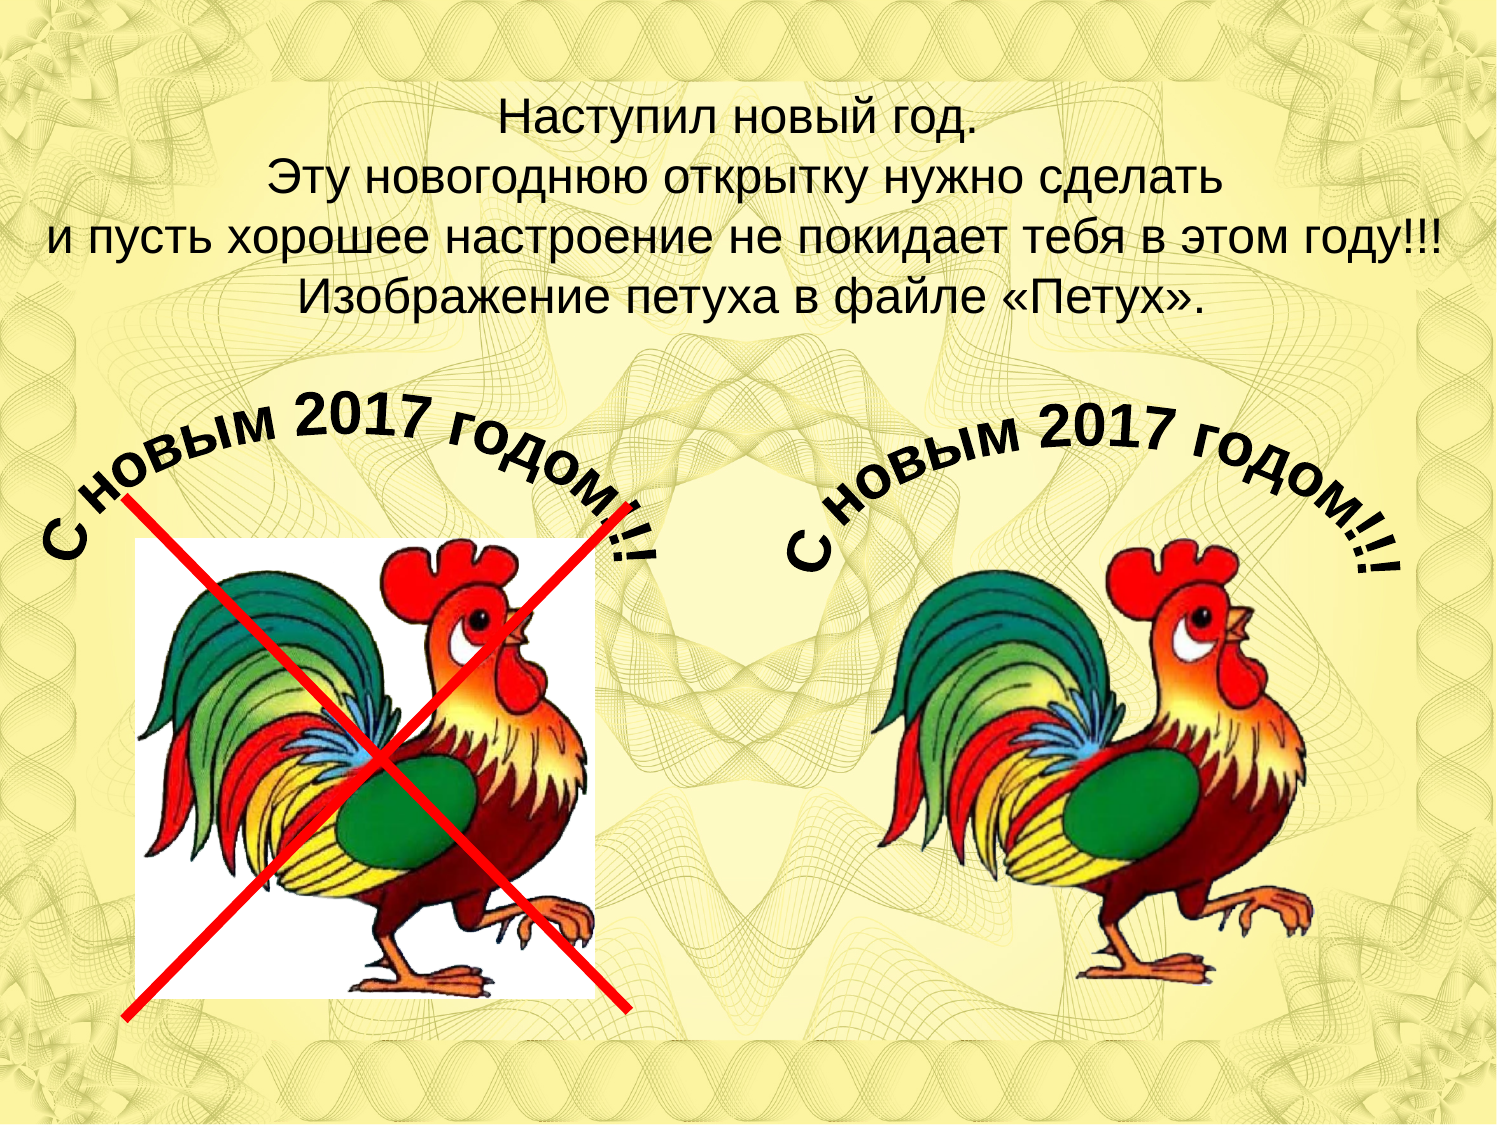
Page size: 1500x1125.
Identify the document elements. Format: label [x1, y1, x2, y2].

picture [630, 496, 1315, 986]
text_box [123, 496, 630, 504]
text_box [123, 504, 630, 1020]
list [0, 0, 1497, 1125]
